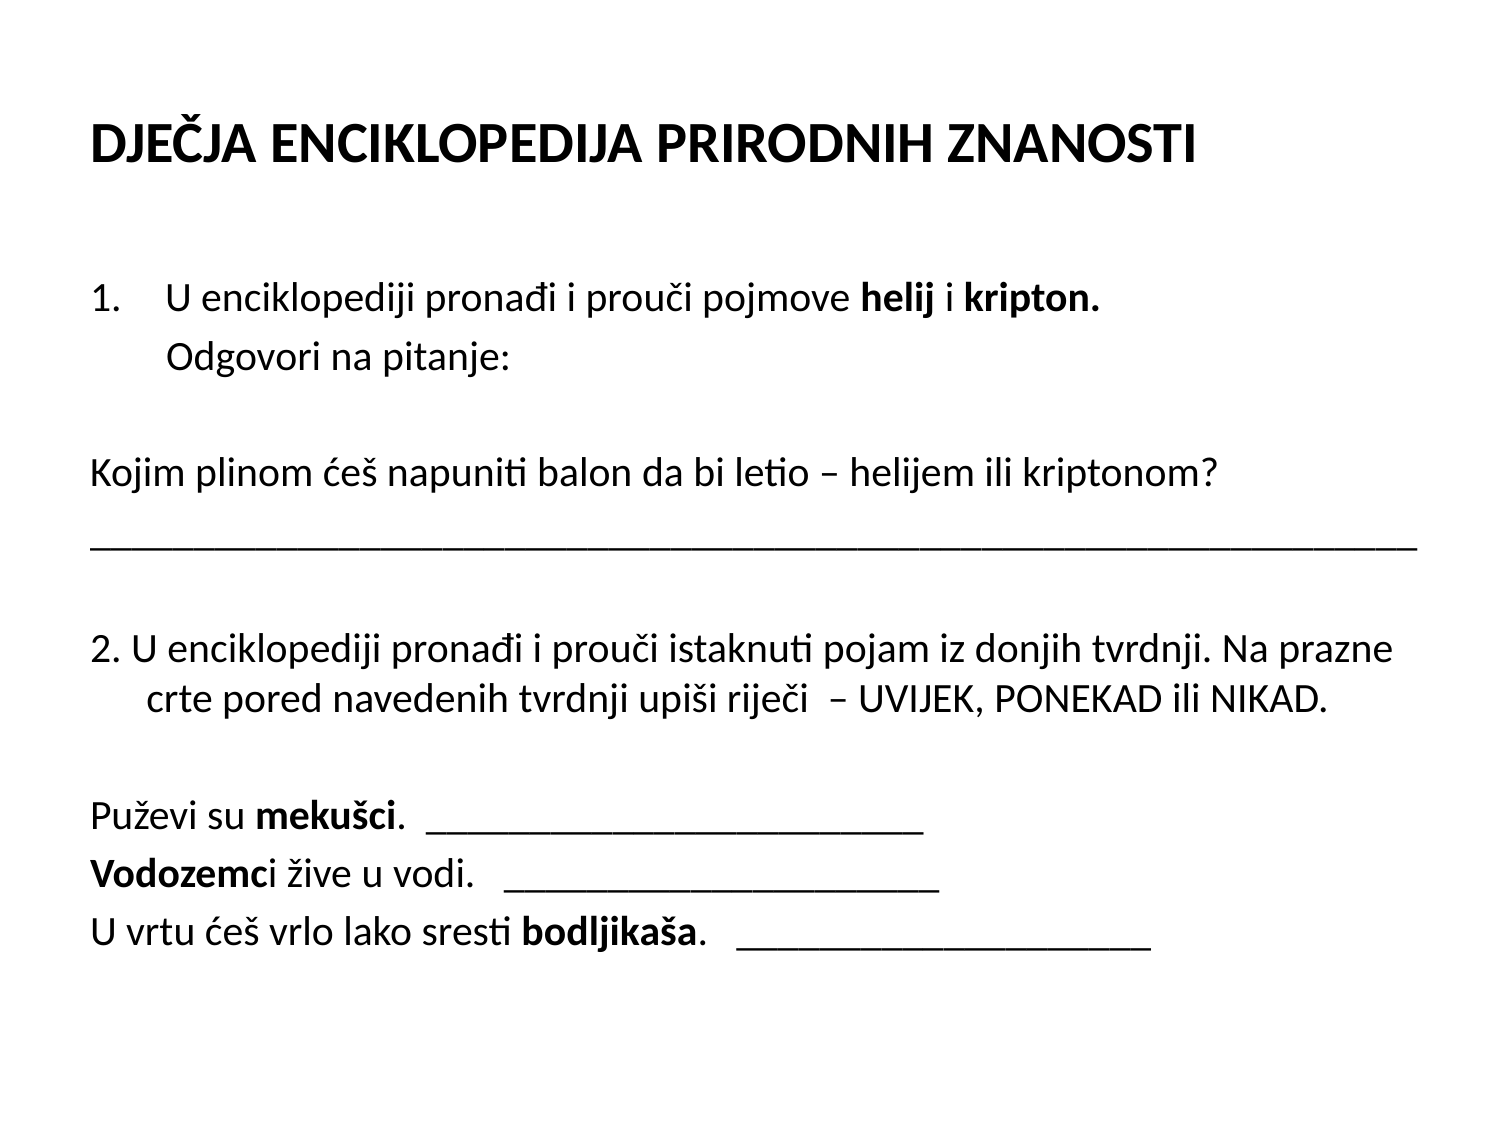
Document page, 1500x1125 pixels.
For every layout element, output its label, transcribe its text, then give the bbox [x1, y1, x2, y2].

list U enciklopediji pronađi i prouči pojmove helij i kripton. Odgovori na pitanje: Kojim plinom ćeš napuniti balon da bi letio – helijem ili kriptonom? ________________________________________________________________ 2. U enciklopediji pronađi i prouči istaknuti pojam iz donjih tvrdnji. Na prazne crte pored navedenih tvrdnji upiši riječi – UVIJEK, PONEKAD ili NIKAD. Puževi su mekušci. ________________________ Vodozemci žive u vodi. _____________________ U vrtu ćeš vrlo lako sresti bodljikaša. ____________________ [75, 262, 1447, 1005]
title DJEČJA ENCIKLOPEDIJA PRIRODNIH ZNANOSTI [75, 45, 1425, 233]
